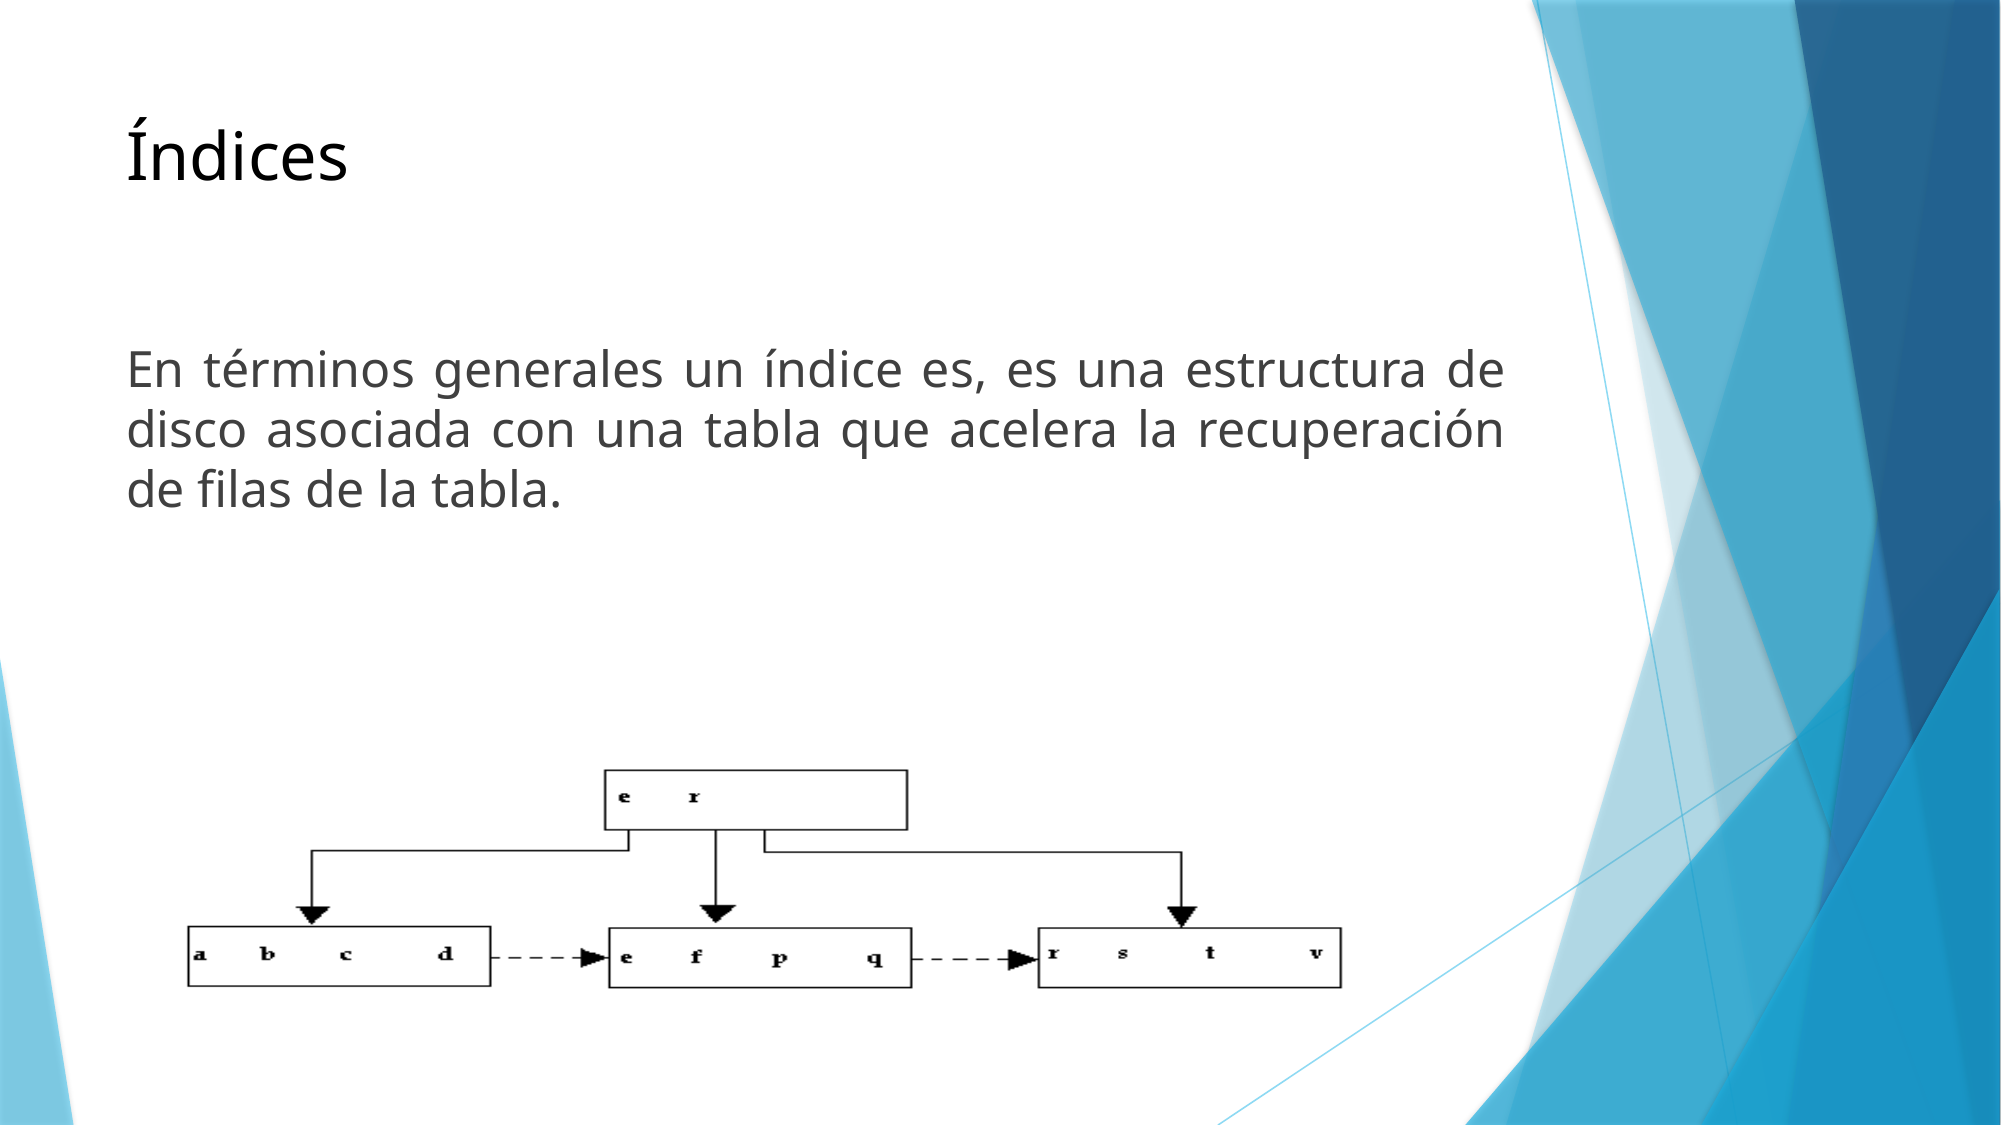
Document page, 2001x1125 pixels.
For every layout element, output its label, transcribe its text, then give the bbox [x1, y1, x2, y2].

title Índices [111, 99, 1522, 208]
picture [171, 743, 1353, 999]
list En términos generales un índice es, es una estructura de disco asociada con una tabla que acelera la recuperación de filas de la tabla. [111, 208, 1522, 647]
